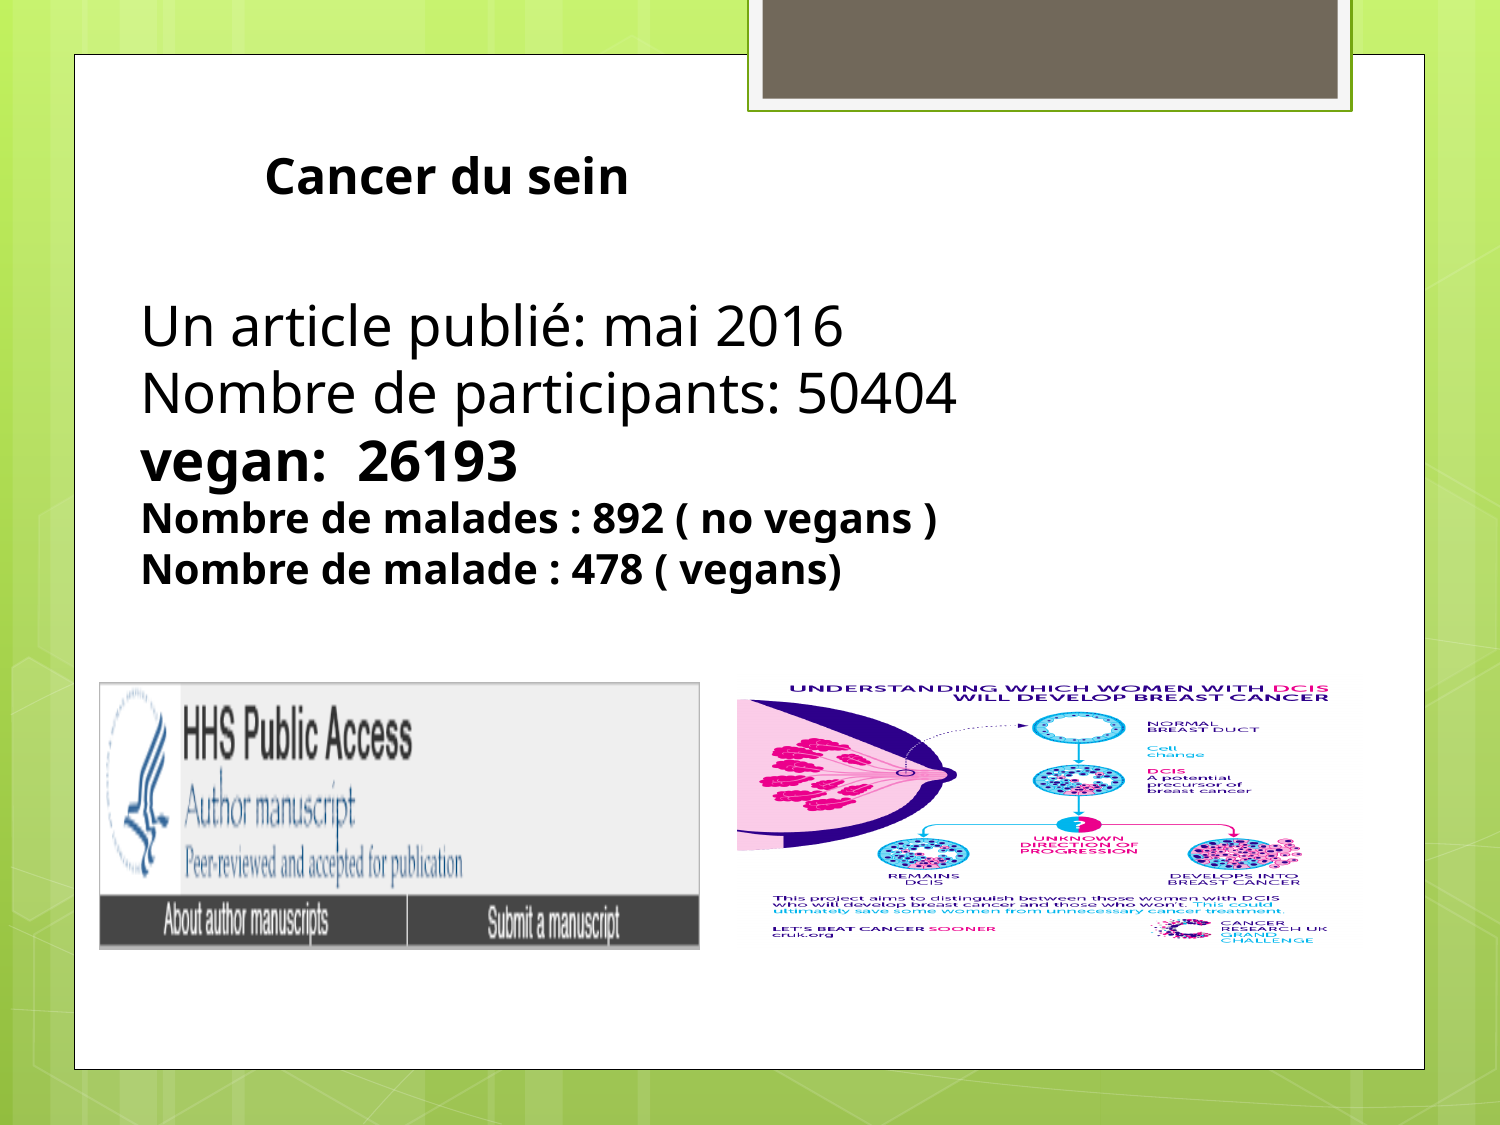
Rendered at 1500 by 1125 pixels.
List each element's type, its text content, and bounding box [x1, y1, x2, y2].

picture [737, 674, 1363, 951]
picture [99, 681, 701, 951]
text_box Cancer du sein [249, 137, 756, 213]
title Un article publié: mai 2016 Nombre de participants: 50404 vegan: 26193 Nombre de malades : 892 ( no vegans ) Nombre de malade : 478 ( vegans) [125, 137, 1200, 600]
